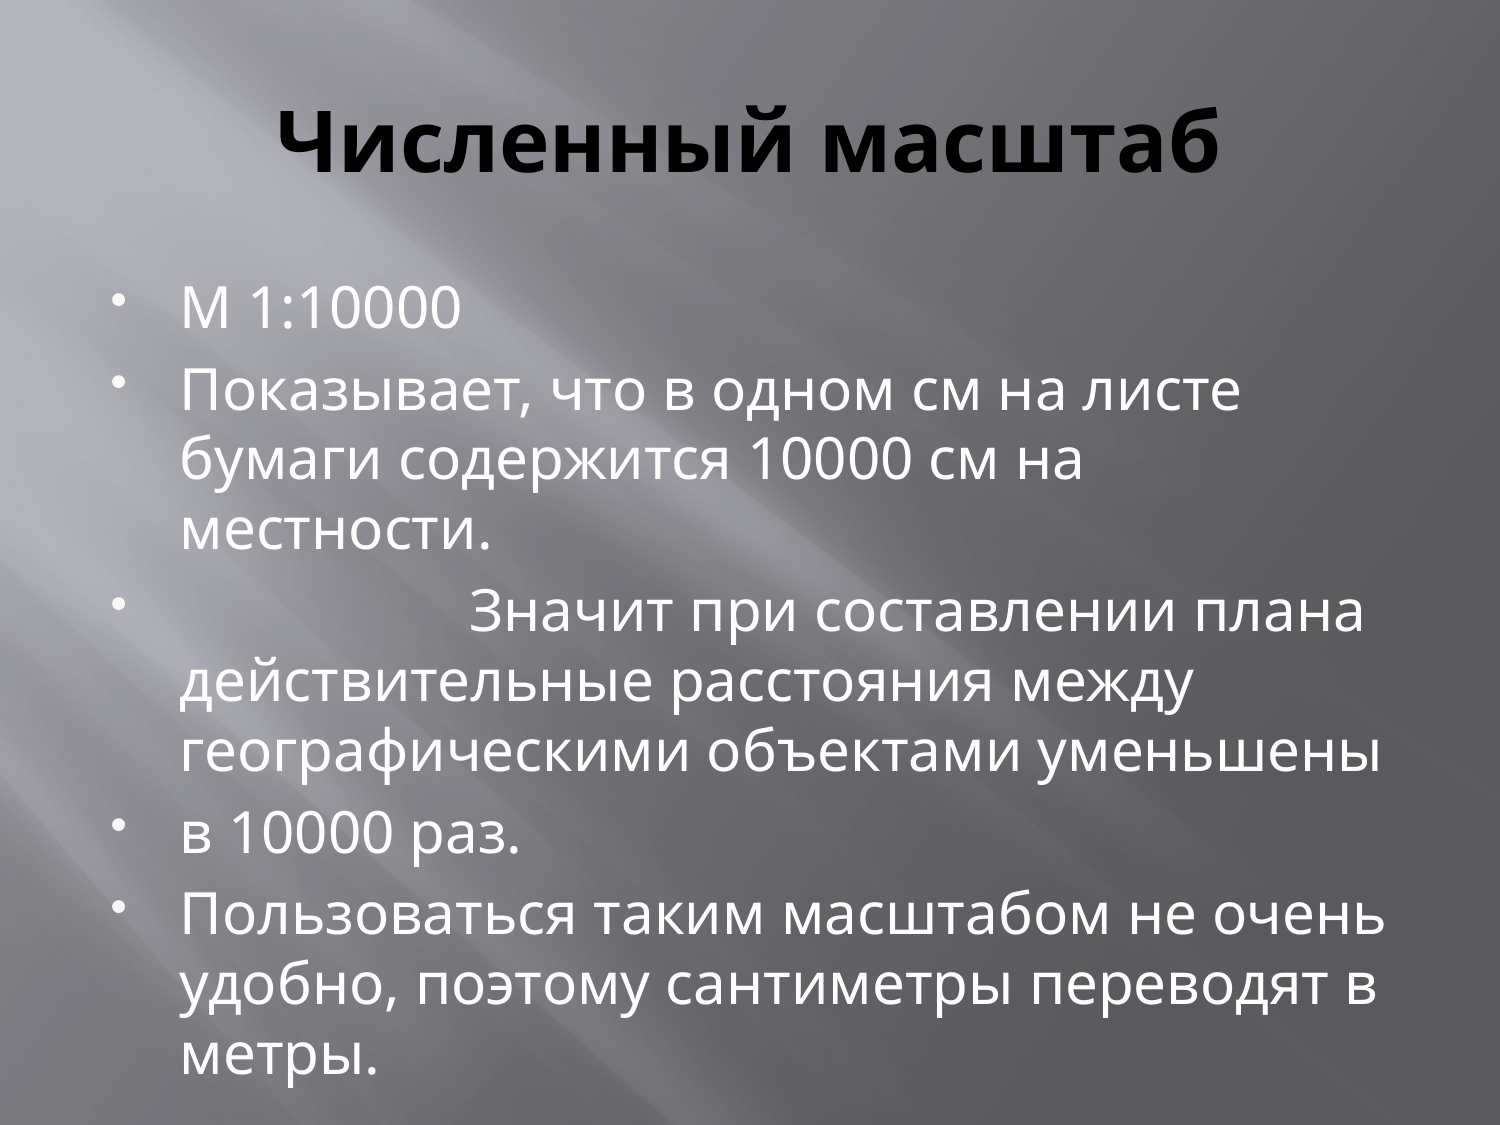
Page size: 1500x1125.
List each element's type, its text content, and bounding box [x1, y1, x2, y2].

title Численный масштаб [75, 45, 1425, 233]
list М 1:10000 Показывает, что в одном см на листе бумаги содержится 10000 см на местности. Значит при составлении плана действительные расстояния между географическими объектами уменьшены в 10000 раз. Пользоваться таким масштабом не очень удобно, поэтому сантиметры переводят в метры. [75, 262, 1425, 1035]
